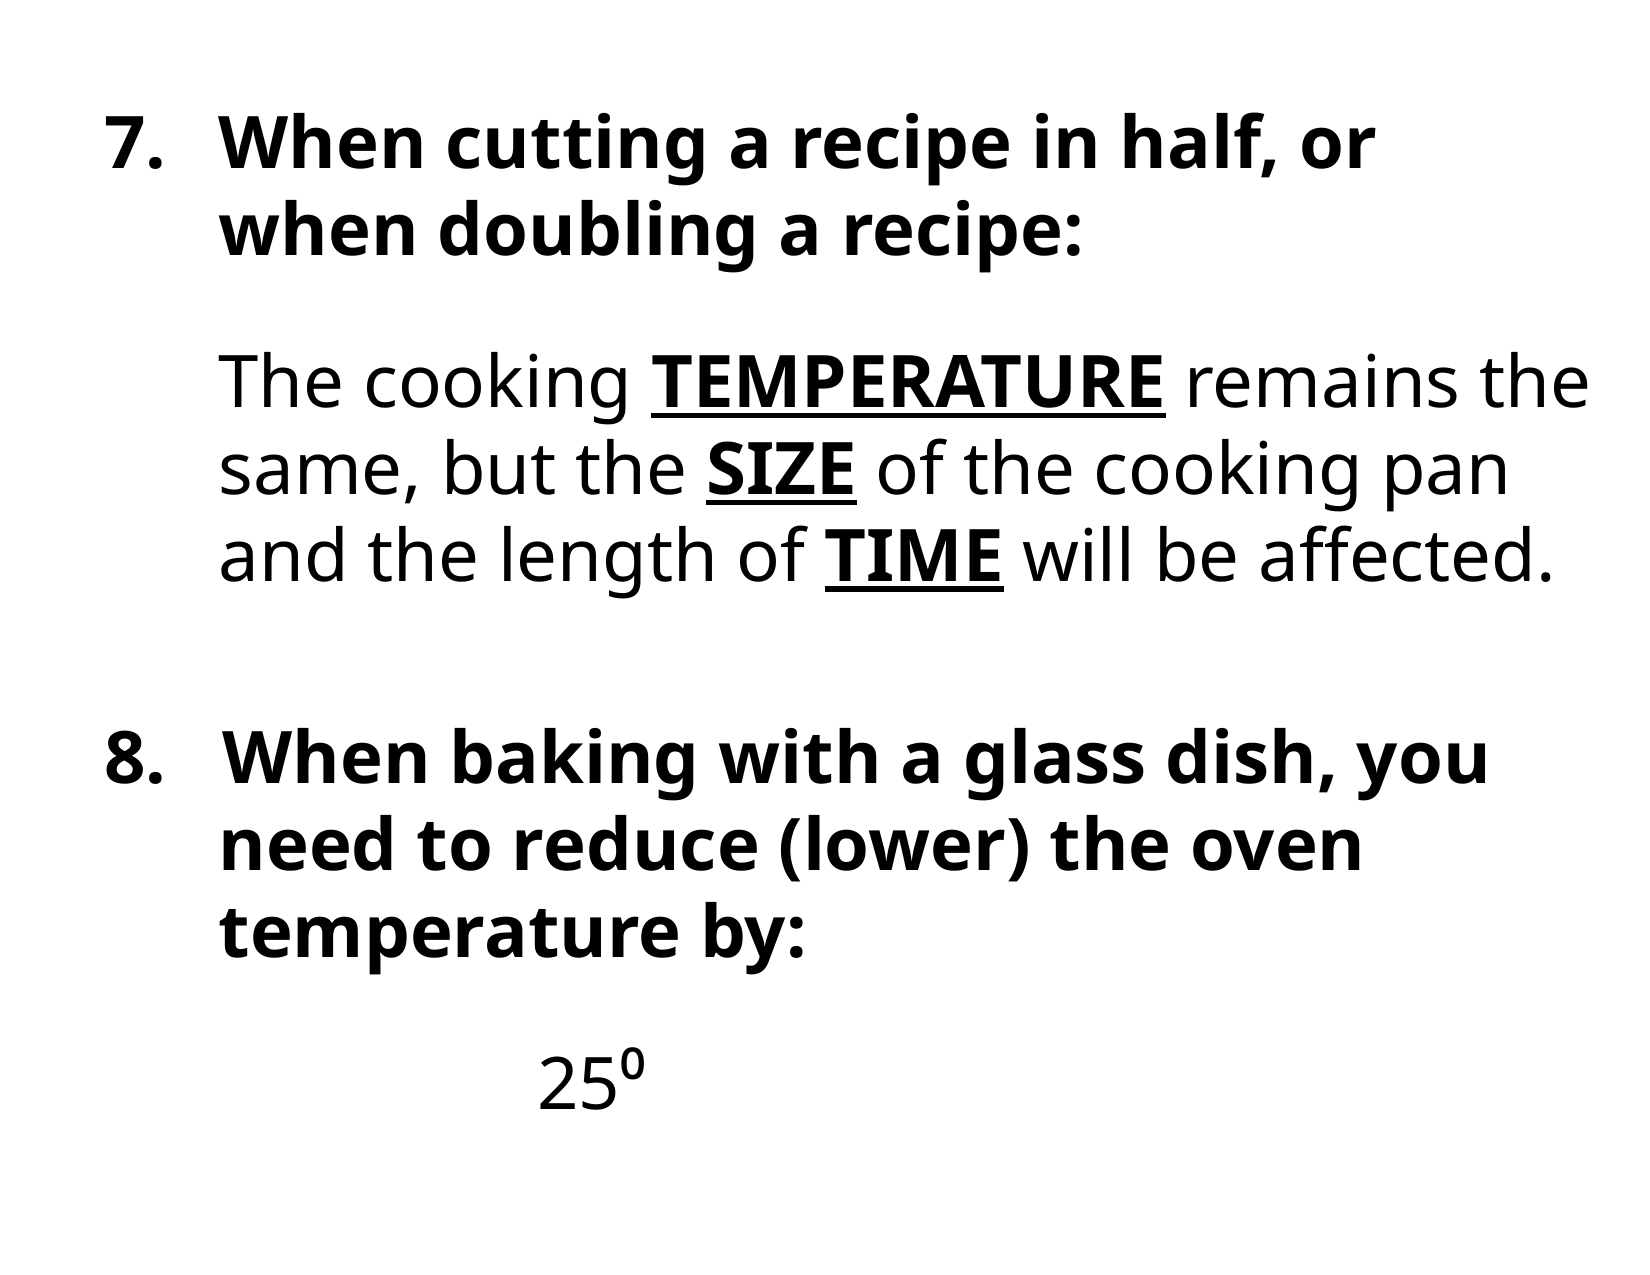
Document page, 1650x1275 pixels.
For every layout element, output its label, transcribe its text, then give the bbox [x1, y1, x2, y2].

list When cutting a recipe in half, or when doubling a recipe: The cooking TEMPERATURE remains the same, but the SIZE of the cooking pan and the length of TIME will be affected. 8. When baking with a glass dish, you need to reduce (lower) the oven temperature by: 25⁰ [87, 87, 1613, 1225]
